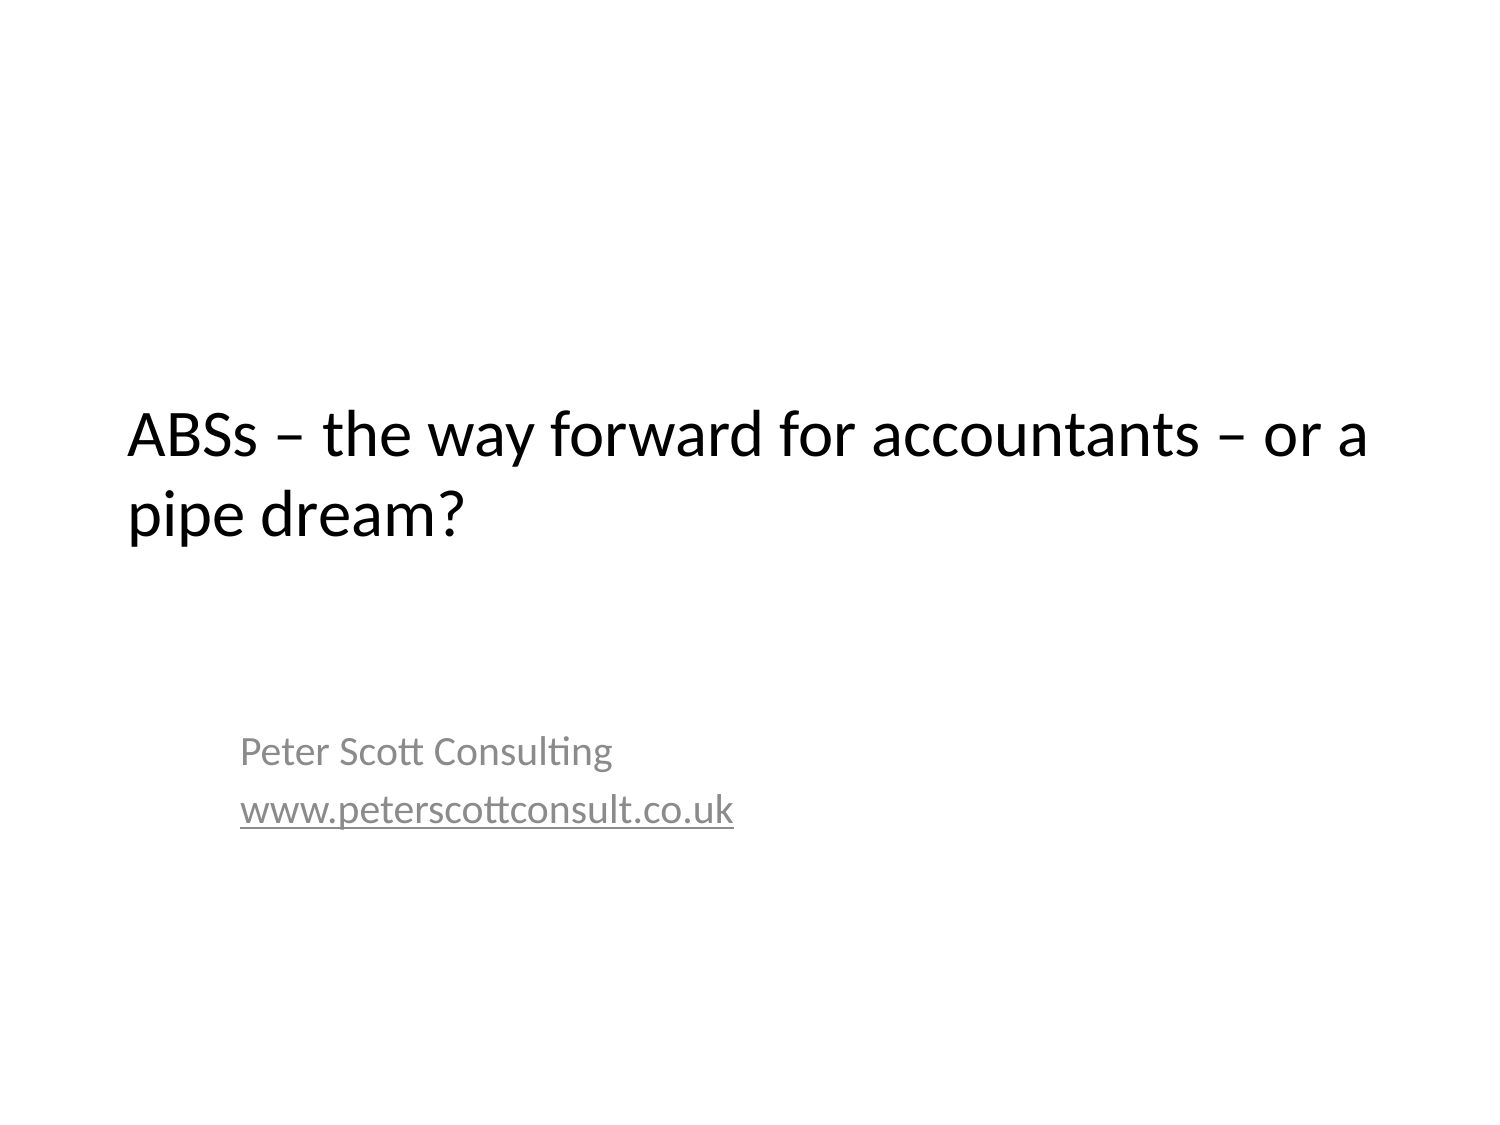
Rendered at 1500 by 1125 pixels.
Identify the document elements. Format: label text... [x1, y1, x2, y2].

title ABSs – the way forward for accountants – or a pipe dream? [112, 349, 1388, 591]
subtitle Peter Scott Consulting www.peterscottconsult.co.uk [225, 716, 1275, 925]
